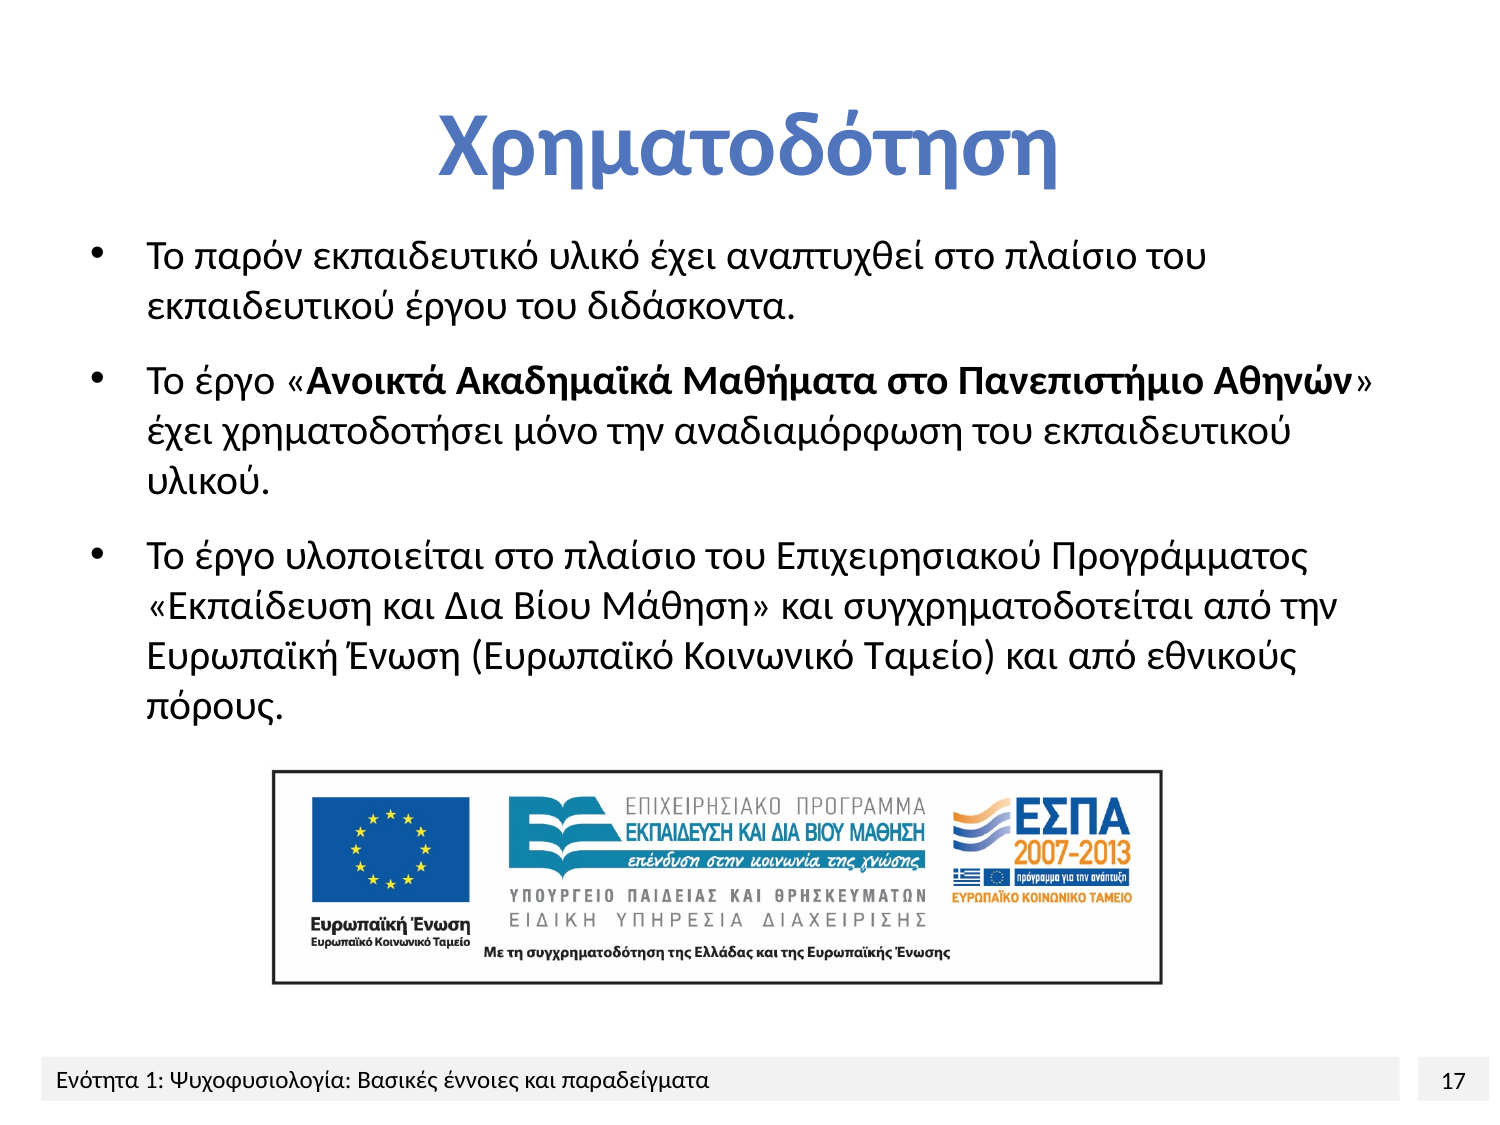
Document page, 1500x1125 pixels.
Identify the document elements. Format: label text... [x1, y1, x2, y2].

list Το παρόν εκπαιδευτικό υλικό έχει αναπτυχθεί στo πλαίσιo του εκπαιδευτικού έργου του διδάσκοντα. Το έργο «Ανοικτά Ακαδημαϊκά Μαθήματα στο Πανεπιστήμιο Αθηνών» έχει χρηματοδοτήσει μόνο την αναδιαμόρφωση του εκπαιδευτικού υλικού. Το έργο υλοποιείται στο πλαίσιο του Επιχειρησιακού Προγράμματος «Εκπαίδευση και Δια Βίου Μάθηση» και συγχρηματοδοτείται από την Ευρωπαϊκή Ένωση (Ευρωπαϊκό Κοινωνικό Ταμείο) και από εθνικούς πόρους. [75, 219, 1425, 740]
title Χρηματοδότηση [75, 45, 1425, 219]
picture [265, 762, 1169, 991]
